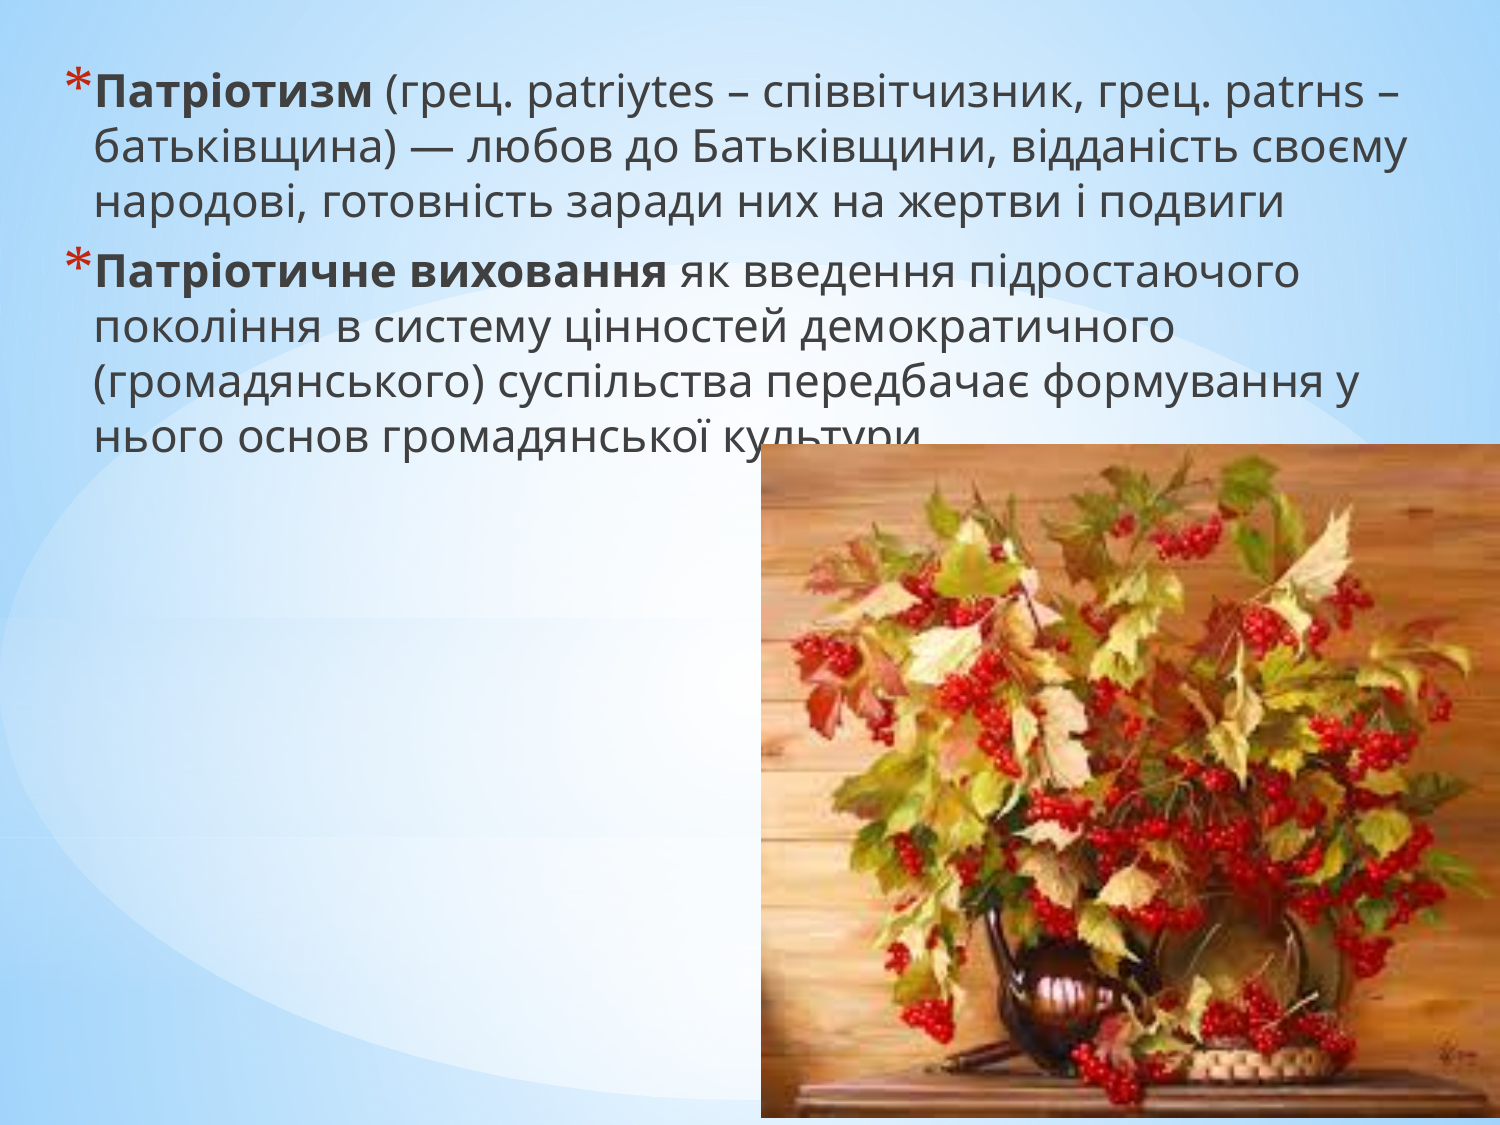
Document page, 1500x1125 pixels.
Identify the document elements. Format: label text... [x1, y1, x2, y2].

picture [761, 444, 1500, 1118]
list Патріотизм (грец. patriуtes – співвітчизник, грец. patrнs – батьківщина) — любов до Батьківщини, відданість своєму народові, готовність заради них на жертви і подвиги Патріотичне виховання як введення підростаючого покоління в систему цінностей демократичного (громадянського) суспільства передбачає формування у нього основ громадянської культури [41, 54, 1459, 702]
